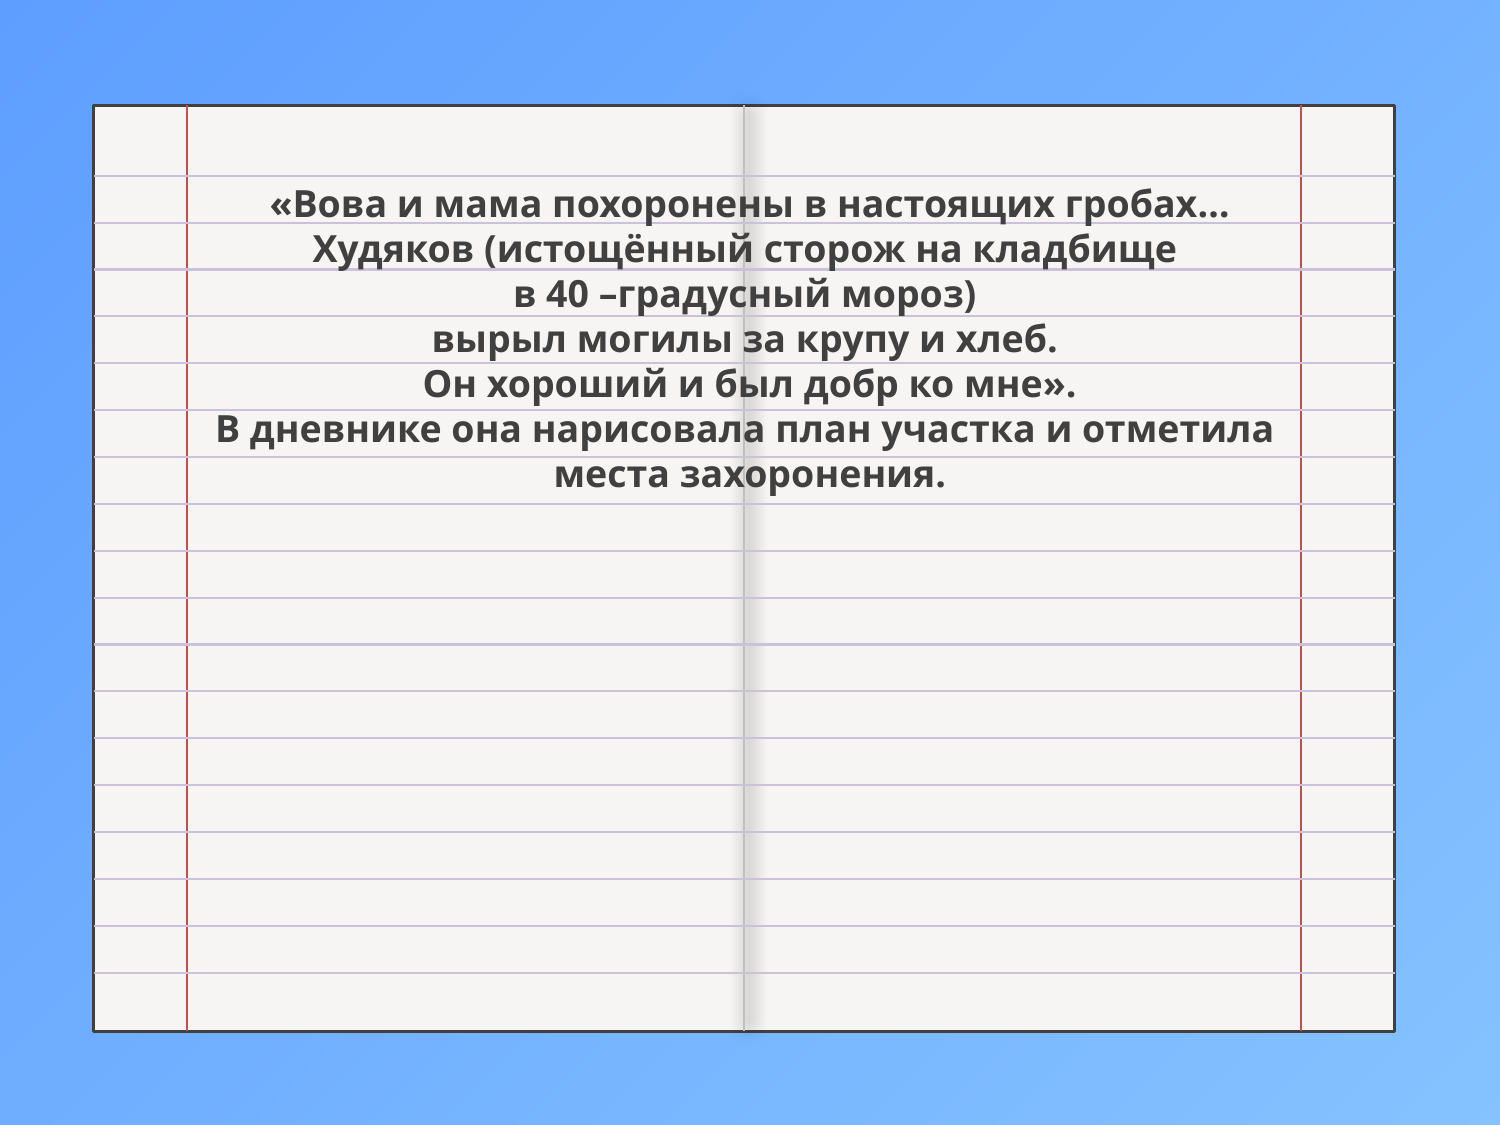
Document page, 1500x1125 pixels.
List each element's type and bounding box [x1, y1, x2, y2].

text_box [93, 175, 1395, 973]
text_box [757, 103, 1397, 177]
text_box [760, 977, 1397, 1033]
text_box [92, 103, 740, 175]
text_box [92, 979, 738, 1033]
